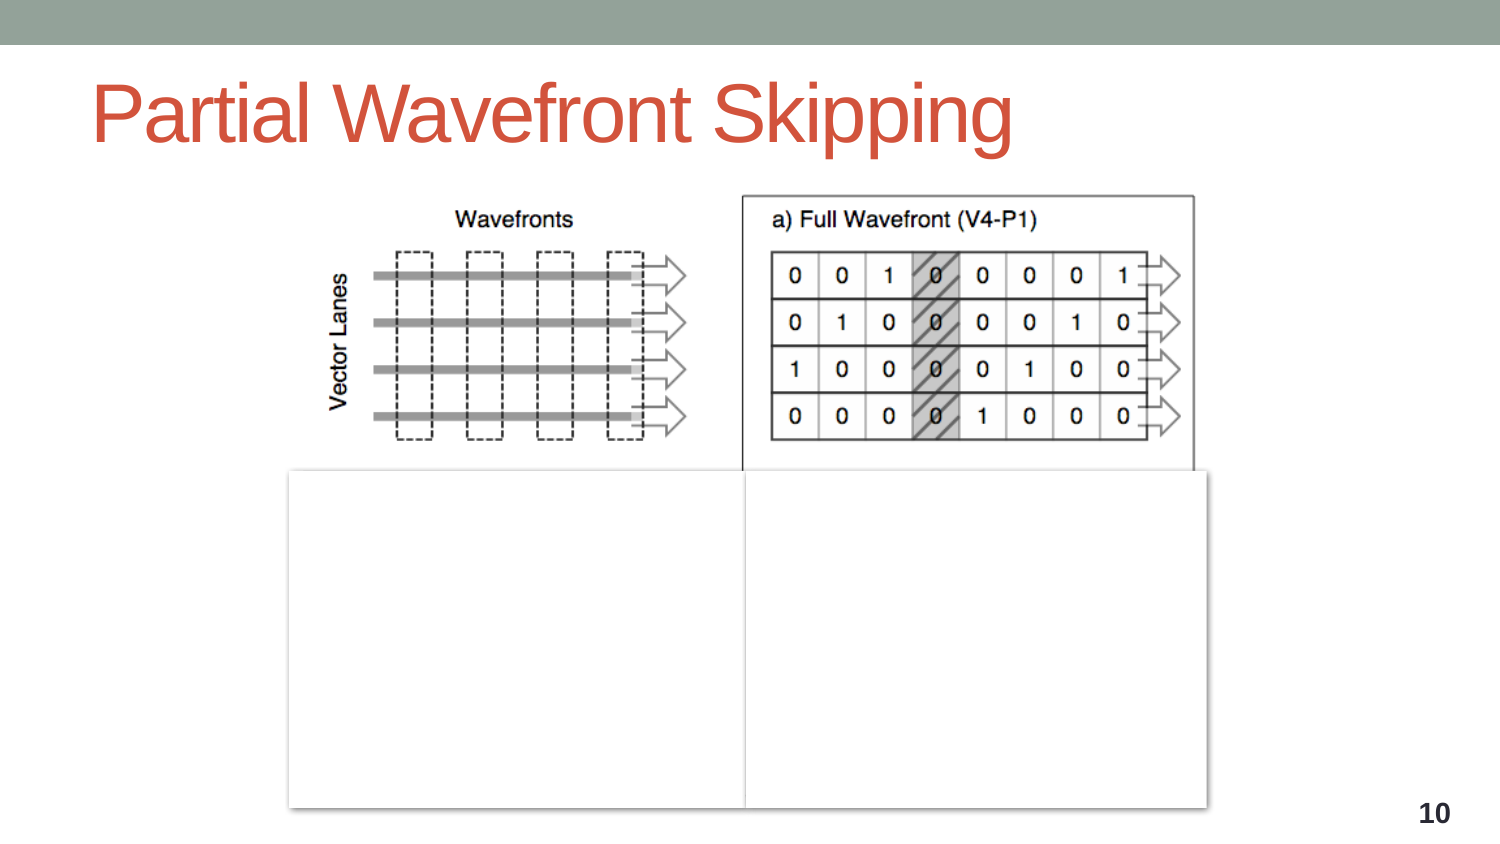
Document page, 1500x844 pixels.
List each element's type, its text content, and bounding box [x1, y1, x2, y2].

slide_number 10 [1403, 779, 1494, 844]
title Partial Wavefront Skipping [75, 33, 1425, 175]
picture [288, 173, 1207, 809]
